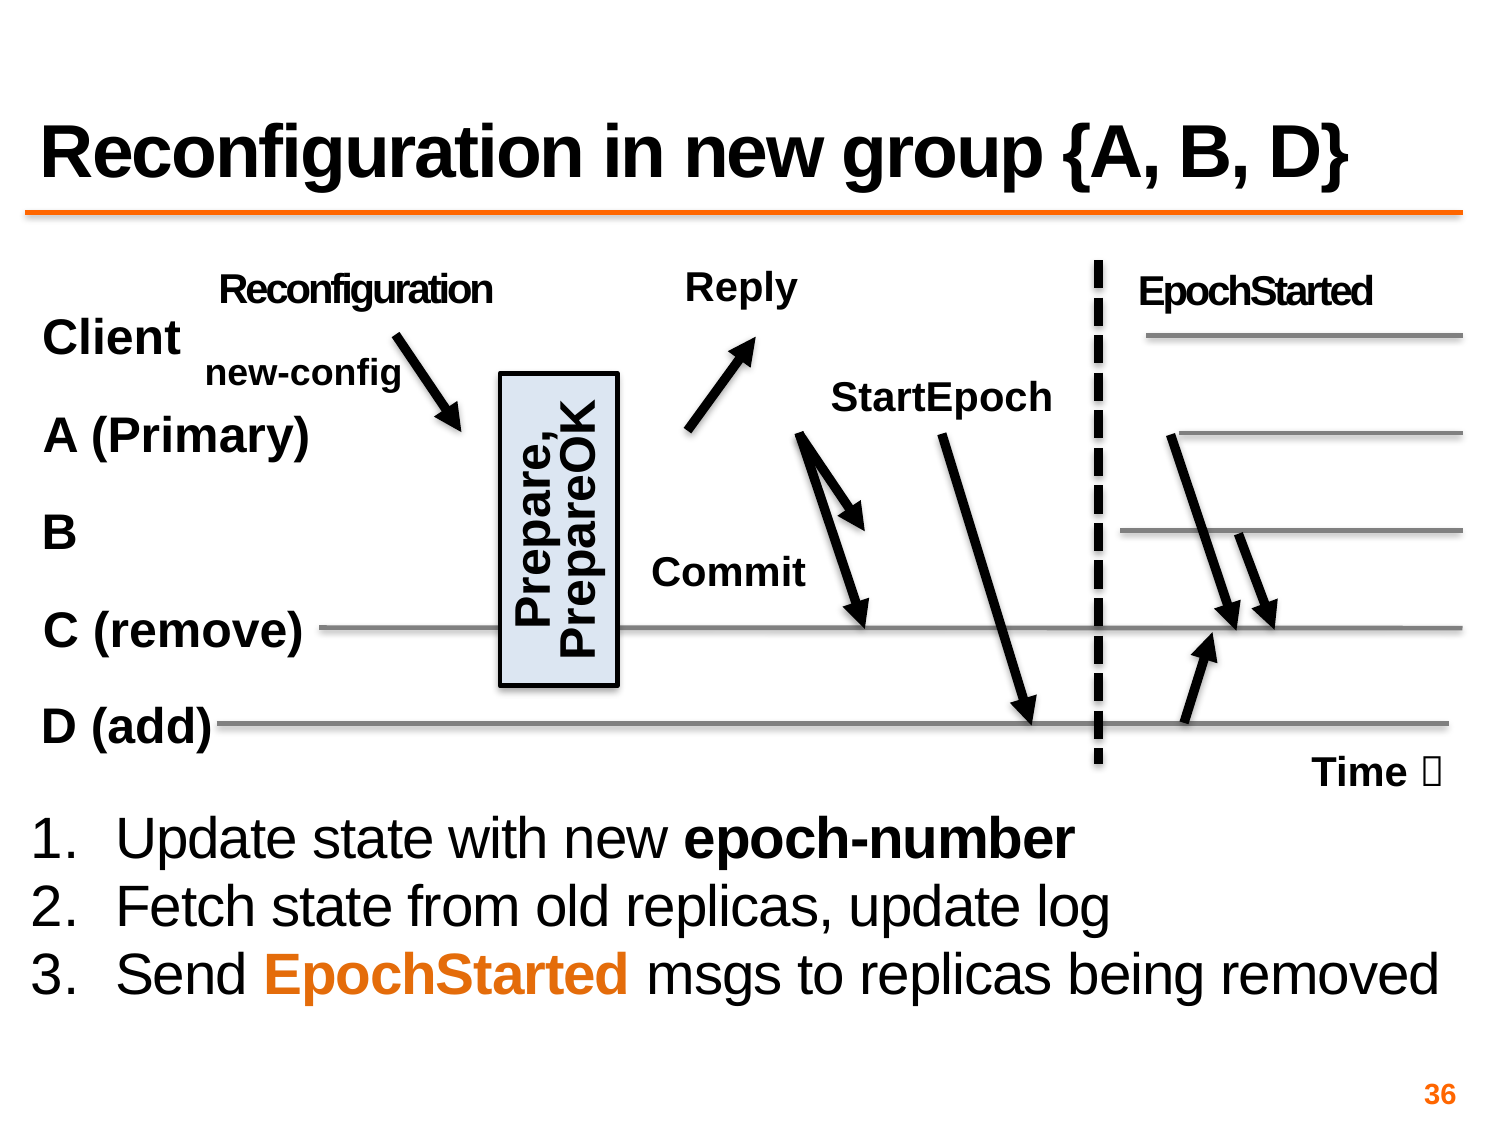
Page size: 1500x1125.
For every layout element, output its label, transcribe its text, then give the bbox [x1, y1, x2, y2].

text_box Prepare, PrepareOK [499, 637, 618, 687]
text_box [1123, 256, 1390, 724]
text_box Prepare, PrepareOK [499, 442, 618, 529]
text_box D (add) [25, 685, 228, 761]
text_box C (remove) [28, 590, 320, 665]
text_box Commit [636, 538, 793, 603]
text_box Prepare, PrepareOK [499, 538, 618, 627]
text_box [814, 362, 1070, 726]
slide_number 36 [1112, 1074, 1463, 1110]
text_box new-config [189, 340, 390, 401]
text_box Client [27, 297, 196, 373]
list Update state with new epoch-number Fetch state from old replicas, update log Send EpochStarted msgs to replicas being removed [24, 808, 1463, 1063]
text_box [798, 432, 809, 630]
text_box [668, 252, 815, 431]
title Reconfiguration in new group {A, B, D} [24, 24, 1463, 201]
text_box B [26, 492, 93, 568]
text_box Prepare, PrepareOK [499, 372, 618, 432]
text_box A (Primary) [27, 395, 326, 470]
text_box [395, 334, 462, 433]
text_box Time  [1296, 737, 1460, 803]
text_box Reconfiguration [203, 254, 510, 320]
